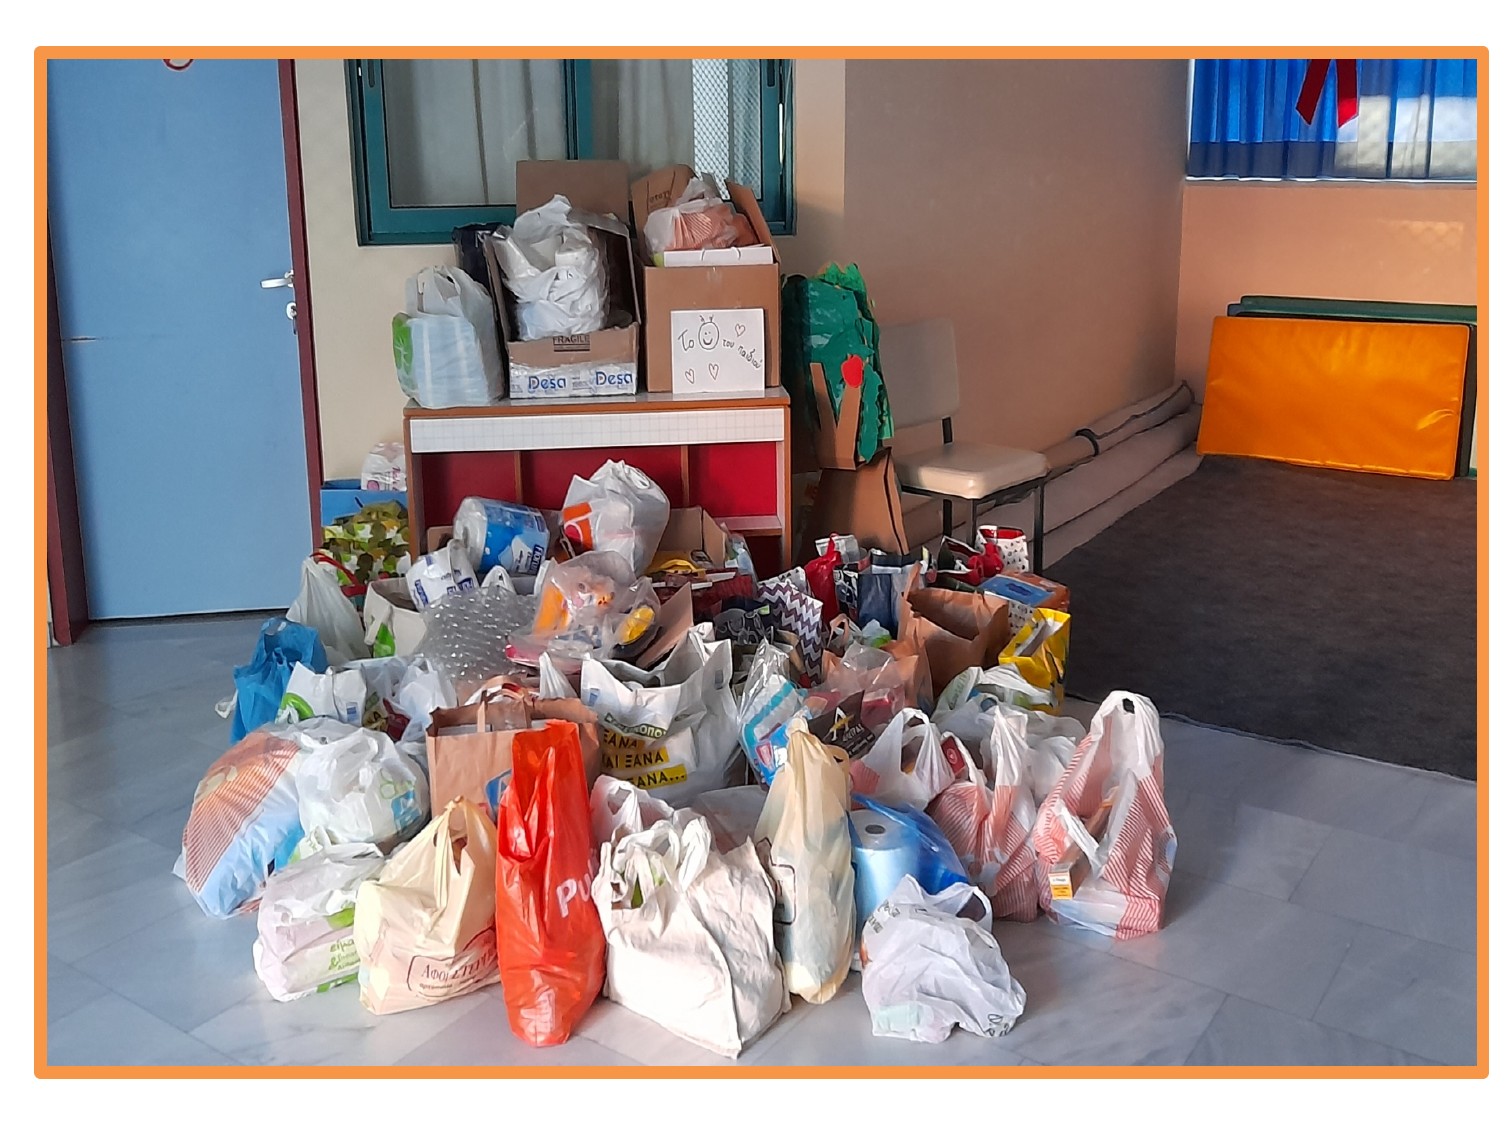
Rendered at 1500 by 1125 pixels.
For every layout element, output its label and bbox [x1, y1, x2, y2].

picture [46, 58, 1477, 1067]
